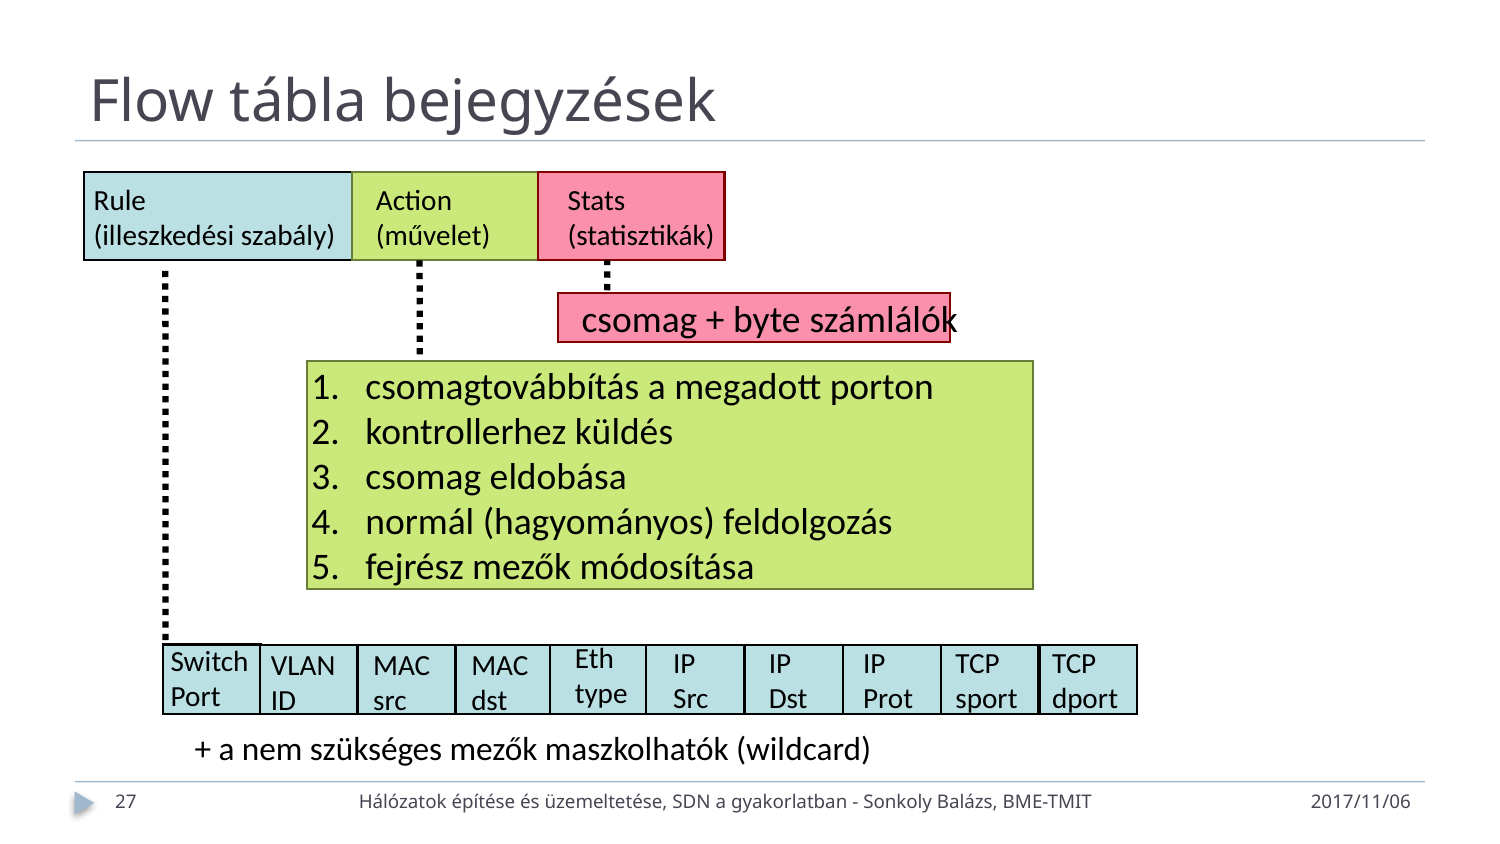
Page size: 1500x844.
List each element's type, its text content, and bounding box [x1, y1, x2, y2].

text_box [83, 171, 1138, 768]
footer Hálózatok építése és üzemeltetése, SDN a gyakorlatban - Sonkoly Balázs, BME-TMIT [287, 782, 1163, 827]
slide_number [1175, 782, 1426, 827]
title Flow tábla bejegyzések [75, 18, 1425, 141]
slide_number 27 [100, 782, 263, 827]
